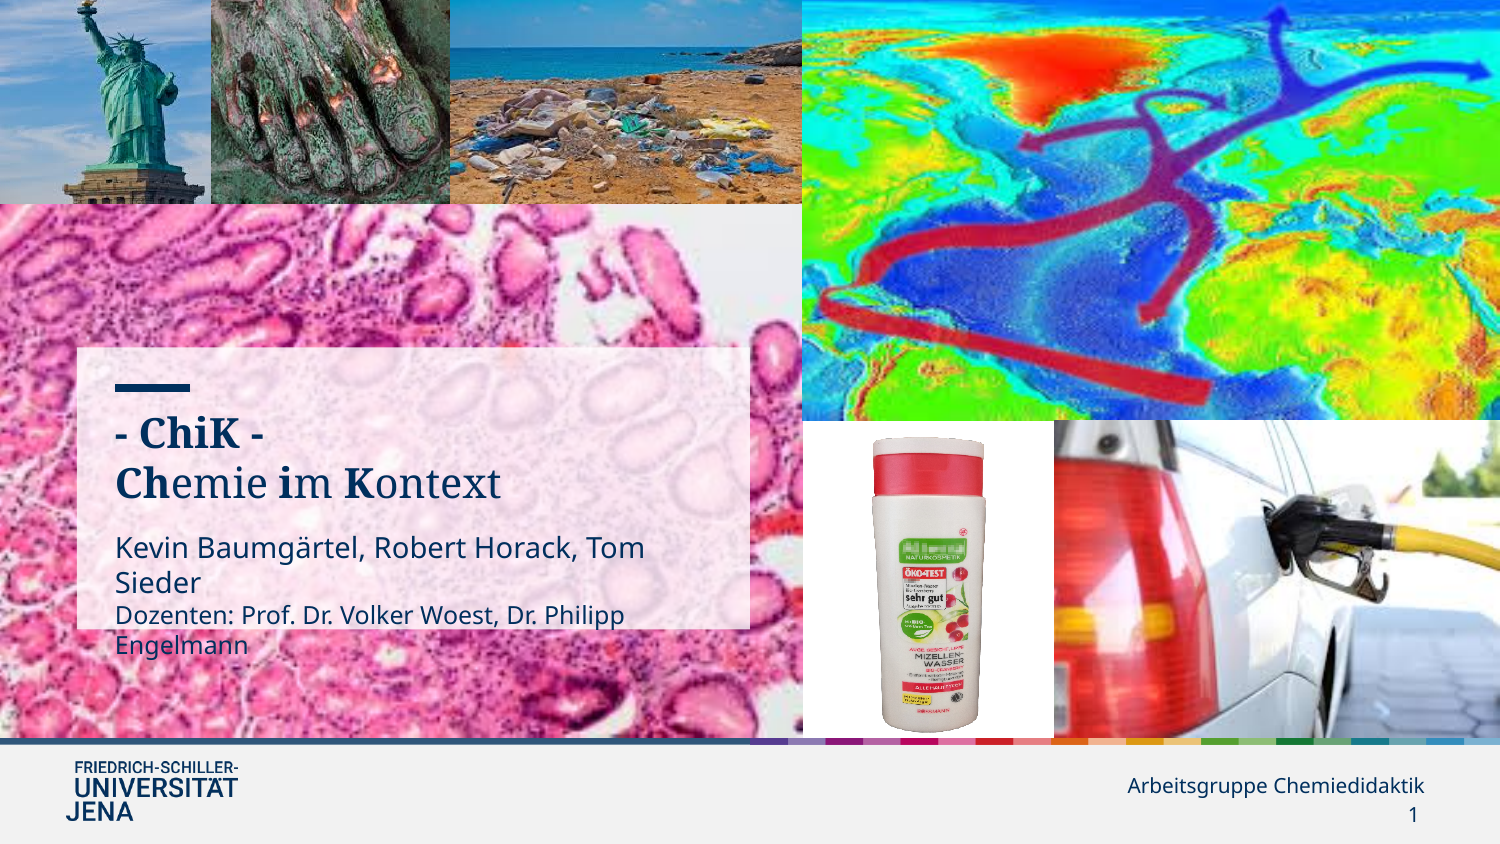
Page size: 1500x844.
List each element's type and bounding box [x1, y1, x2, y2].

picture [0, 0, 1500, 745]
picture [66, 761, 238, 821]
